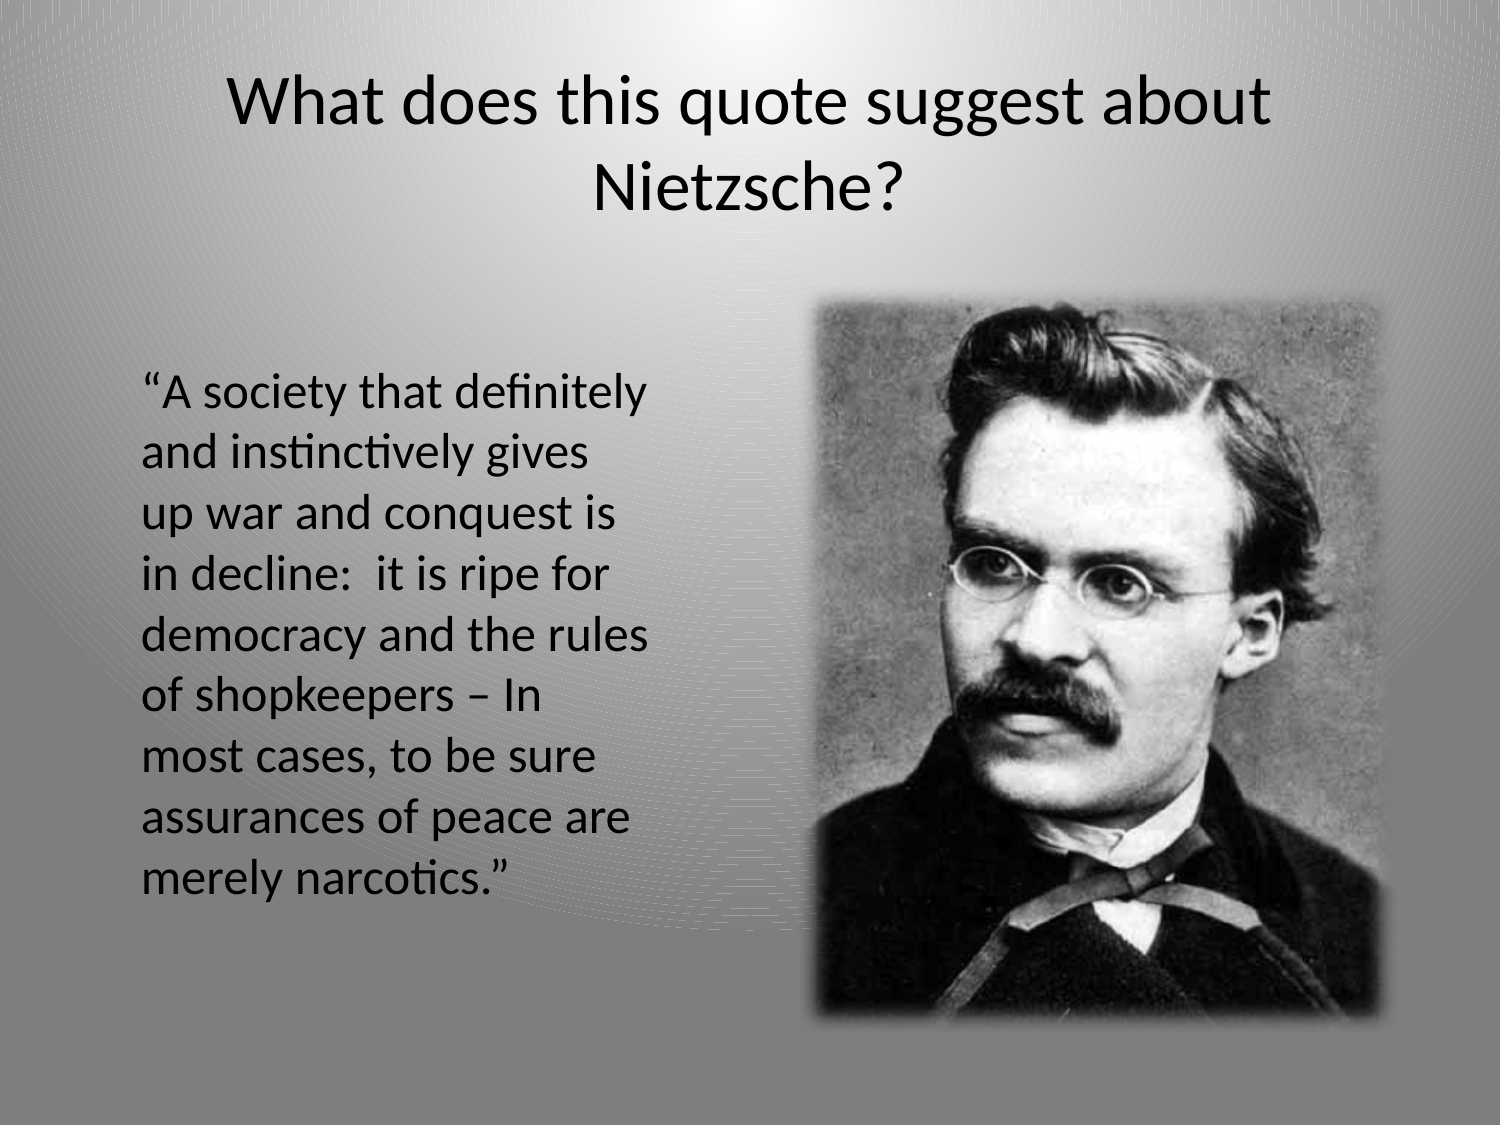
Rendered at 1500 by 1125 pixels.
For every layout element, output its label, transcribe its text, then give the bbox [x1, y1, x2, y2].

title What does this quote suggest about Nietzsche? [75, 45, 1425, 233]
list “A society that definitely and instinctively gives up war and conquest is in decline: it is ripe for democracy and the rules of shopkeepers – In most cases, to be sure assurances of peace are merely narcotics.” [75, 349, 668, 970]
picture [796, 284, 1398, 1036]
